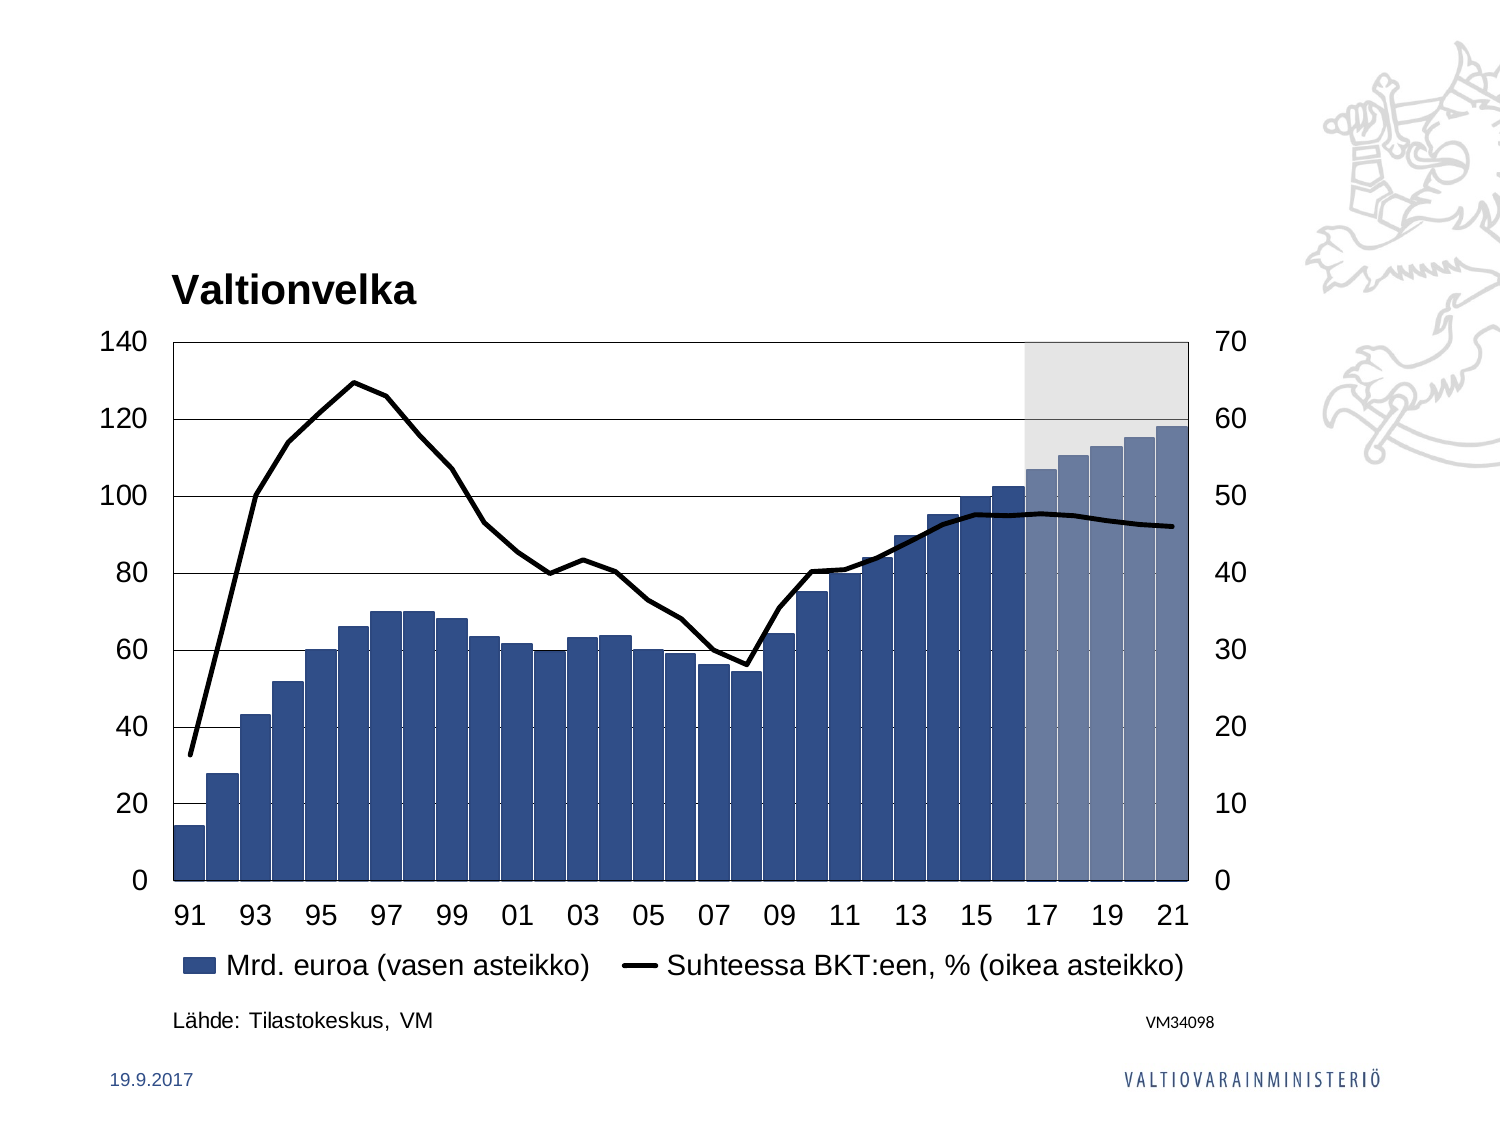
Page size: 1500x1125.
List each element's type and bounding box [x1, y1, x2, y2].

picture [75, 0, 1500, 1046]
slide_number [94, 1055, 255, 1103]
picture [1078, 1063, 1425, 1092]
